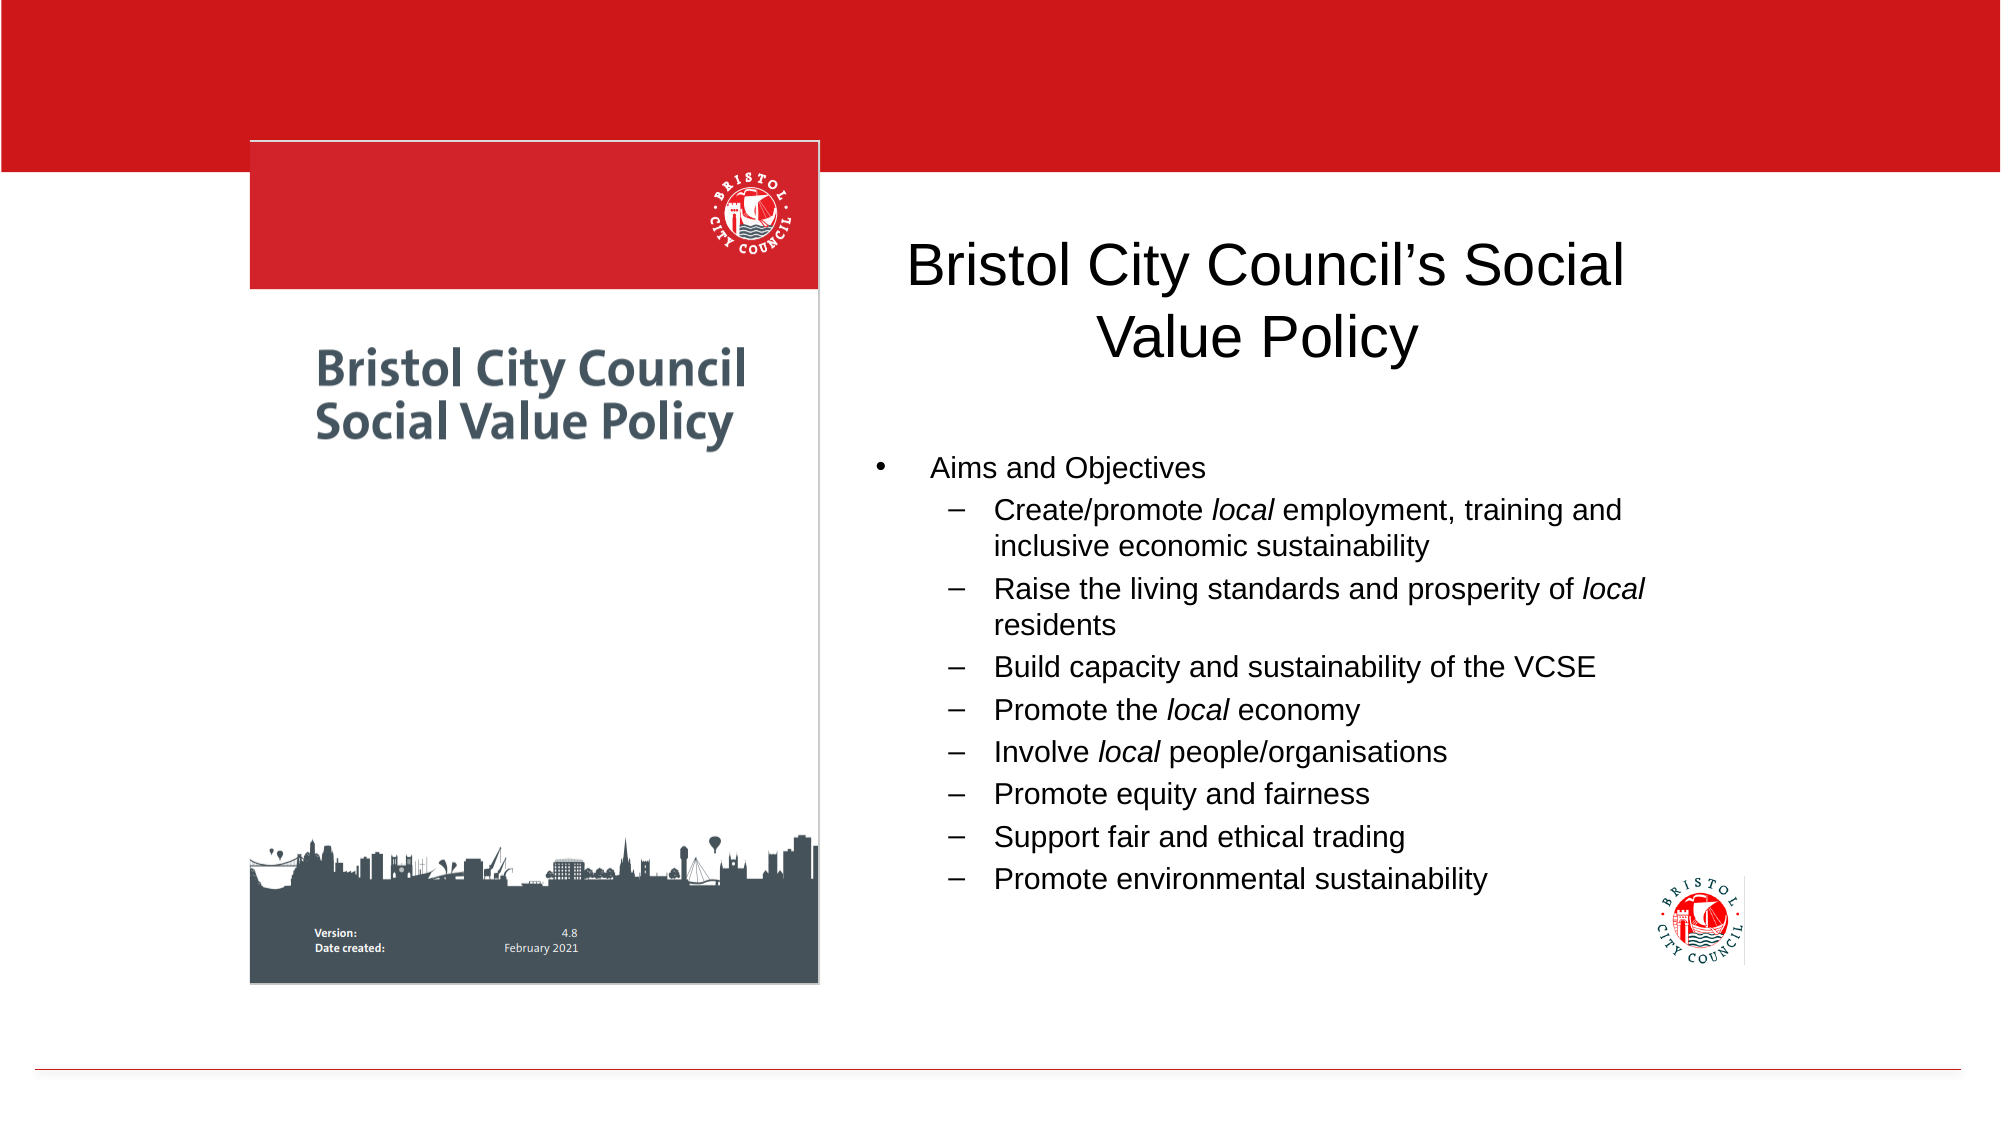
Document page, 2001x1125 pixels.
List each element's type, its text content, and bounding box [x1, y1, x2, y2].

list Aims and Objectives Create/promote local employment, training and inclusive economic sustainability Raise the living standards and prosperity of local residents Build capacity and sustainability of the VCSE Promote the local economy Involve local people/organisations Promote equity and fairness Support fair and ethical trading Promote environmental sustainability [860, 440, 1672, 907]
title Bristol City Council’s Social Value Policy [860, 218, 1672, 377]
picture [249, 140, 821, 985]
picture [1656, 875, 1745, 965]
